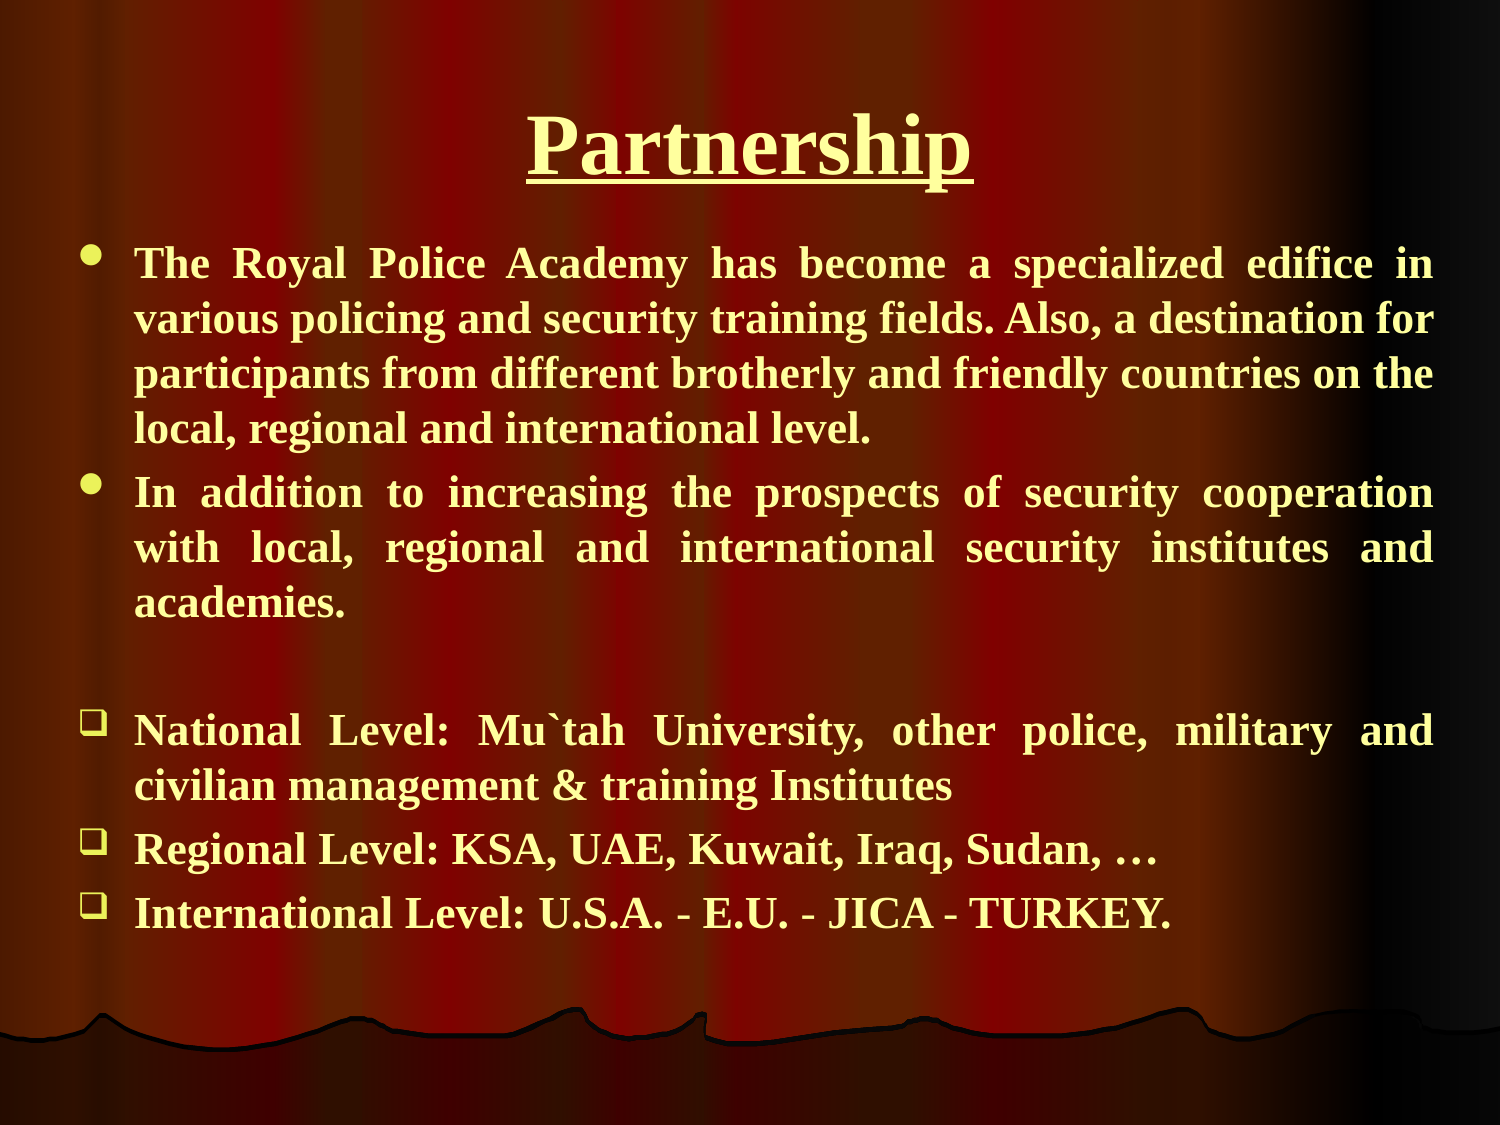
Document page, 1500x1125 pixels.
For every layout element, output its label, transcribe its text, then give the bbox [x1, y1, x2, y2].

list The Royal Police Academy has become a specialized edifice in various policing and security training fields. Also, a destination for participants from different brotherly and friendly countries on the local, regional and international level. In addition to increasing the prospects of security cooperation with local, regional and international security institutes and academies. National Level: Mu`tah University, other police, military and civilian management & training Institutes Regional Level: KSA, UAE, Kuwait, Iraq, Sudan, … International Level: U.S.A. - E.U. - JICA - TURKEY. [62, 224, 1451, 969]
title Partnership [74, 45, 1426, 224]
